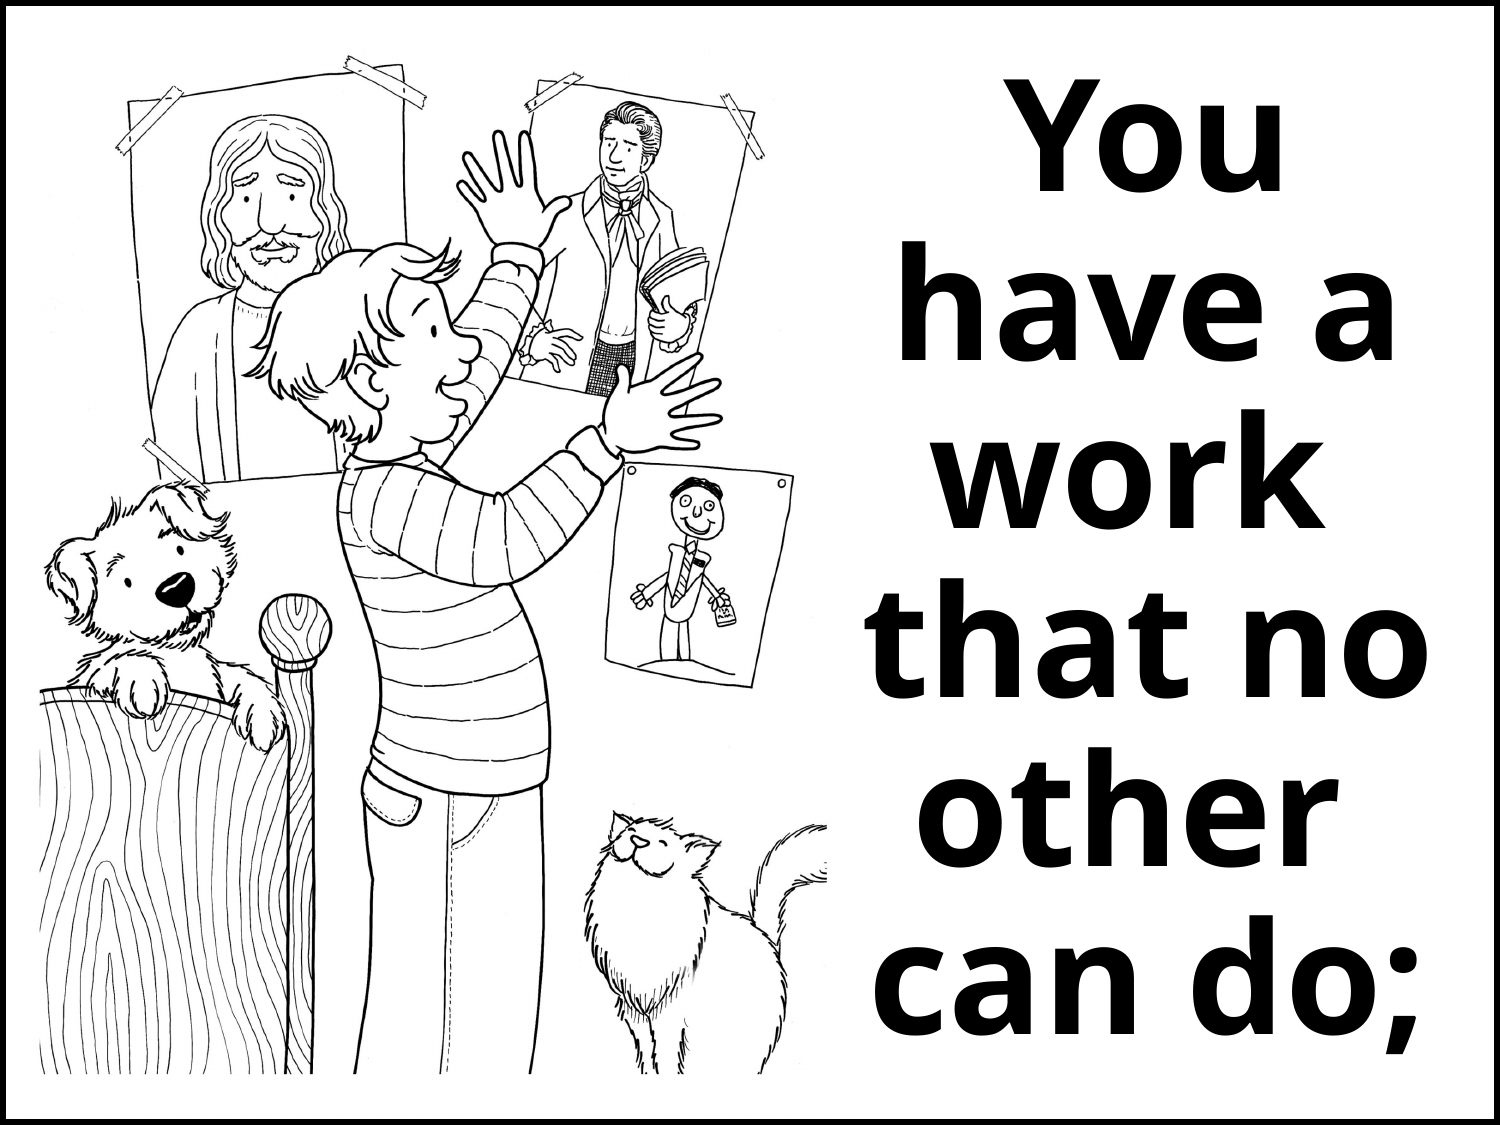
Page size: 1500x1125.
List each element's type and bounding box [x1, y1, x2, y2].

text_box [866, 0, 1500, 1125]
picture [0, 0, 866, 1125]
